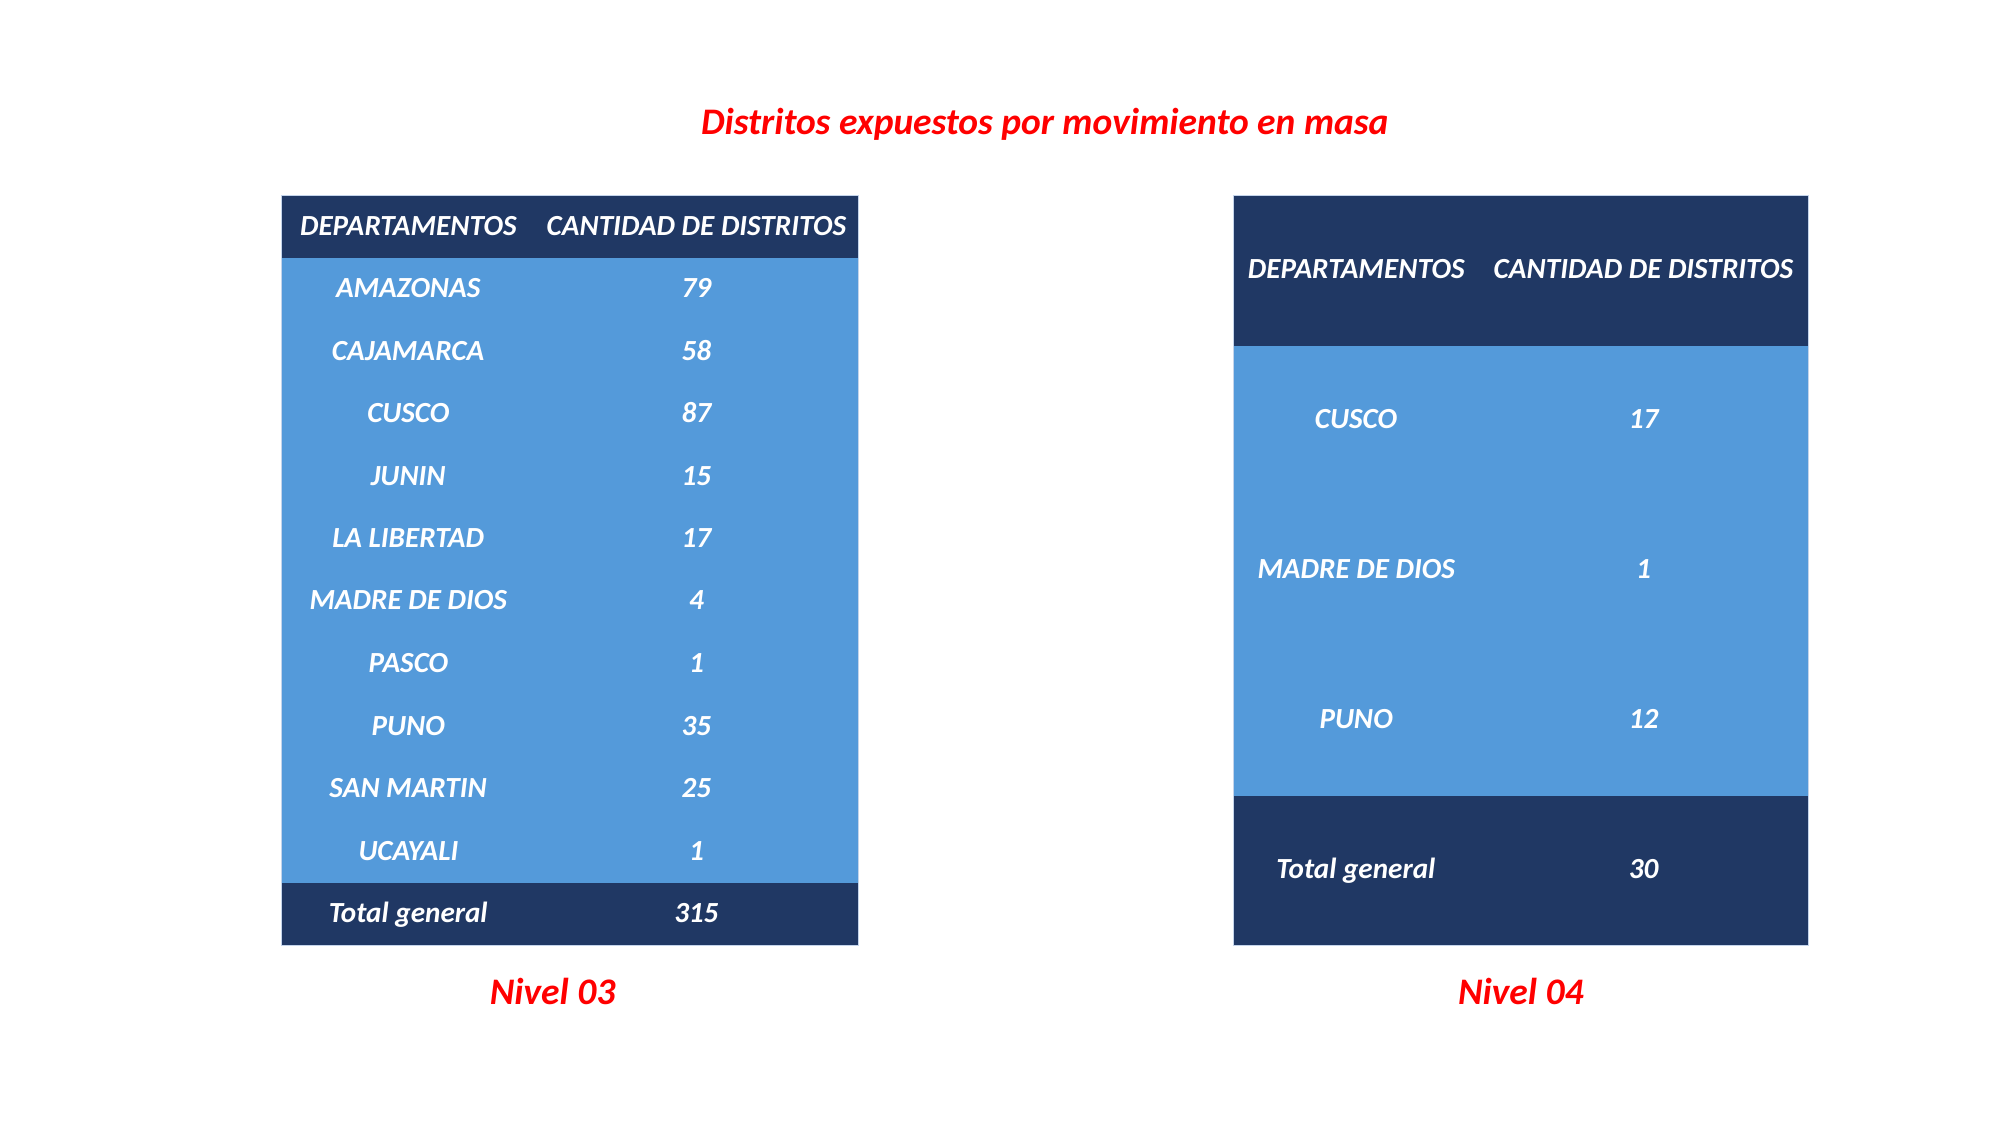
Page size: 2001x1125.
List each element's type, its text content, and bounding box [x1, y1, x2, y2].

table_cell 315 [535, 883, 858, 945]
table_cell 12 [1479, 646, 1808, 796]
table_cell 25 [535, 758, 858, 821]
table_cell MADRE DE DIOS [282, 571, 535, 633]
table_cell CUSCO [1234, 346, 1479, 496]
table_header DEPARTAMENTOS [282, 196, 535, 258]
text_box Nivel 03 [472, 959, 634, 1020]
table_cell Total general [1234, 796, 1479, 945]
table_cell JUNIN [282, 446, 535, 508]
table_cell 1 [1479, 496, 1808, 646]
table_cell 4 [535, 571, 858, 633]
table_cell UCAYALI [282, 821, 535, 883]
text_box Nivel 04 [1435, 959, 1606, 1019]
table_header CANTIDAD DE DISTRITOS [535, 196, 858, 258]
text_box Distritos expuestos por movimiento en masa [686, 89, 1405, 150]
table_cell 58 [535, 321, 858, 383]
table_cell PUNO [282, 696, 535, 758]
table_cell Total general [282, 883, 535, 945]
table_cell 79 [535, 258, 858, 321]
table_cell 35 [535, 696, 858, 758]
table_cell PUNO [1234, 646, 1479, 796]
table_cell CUSCO [282, 383, 535, 446]
table_cell SAN MARTIN [282, 758, 535, 821]
table_cell CAJAMARCA [282, 321, 535, 383]
table_cell 17 [535, 508, 858, 571]
table_cell 1 [535, 633, 858, 696]
table_cell 87 [535, 383, 858, 446]
table_cell MADRE DE DIOS [1234, 496, 1479, 646]
table_cell 1 [535, 821, 858, 883]
table_cell 17 [1479, 346, 1808, 496]
table_cell 15 [535, 446, 858, 508]
table_cell AMAZONAS [282, 258, 535, 321]
table_header CANTIDAD DE DISTRITOS [1479, 196, 1808, 346]
table_header DEPARTAMENTOS [1234, 196, 1479, 346]
table_cell PASCO [282, 633, 535, 696]
table_cell LA LIBERTAD [282, 508, 535, 571]
table_cell 30 [1479, 796, 1808, 945]
